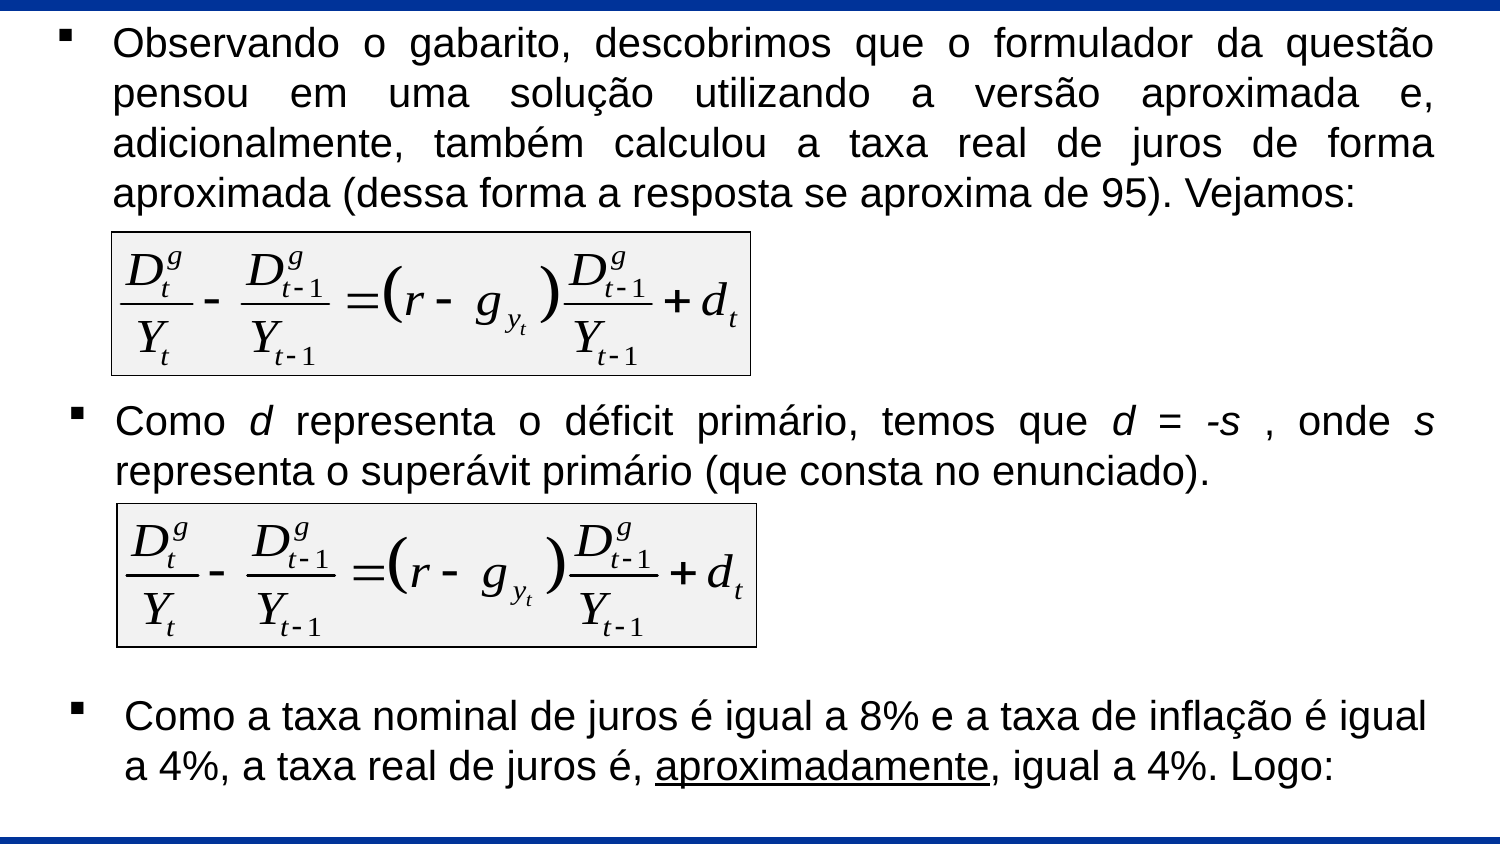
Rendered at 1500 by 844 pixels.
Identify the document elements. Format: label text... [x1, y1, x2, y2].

text_box Observando o gabarito, descobrimos que o formulador da questão pensou em uma solução utilizando a versão aproximada e, adicionalmente, também calculou a taxa real de juros de forma aproximada (dessa forma a resposta se aproxima de 95). Vejamos: [41, 8, 1450, 274]
text_box Como d representa o déficit primário, temos que d = -s , onde s representa o superávit primário (que consta no enunciado). [53, 386, 1450, 502]
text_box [117, 503, 756, 647]
text_box Como a taxa nominal de juros é igual a 8% e a taxa de inflação é igual a 4%, a taxa real de juros é, aproximadamente, igual a 4%. Logo: [53, 681, 1450, 797]
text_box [111, 232, 751, 376]
